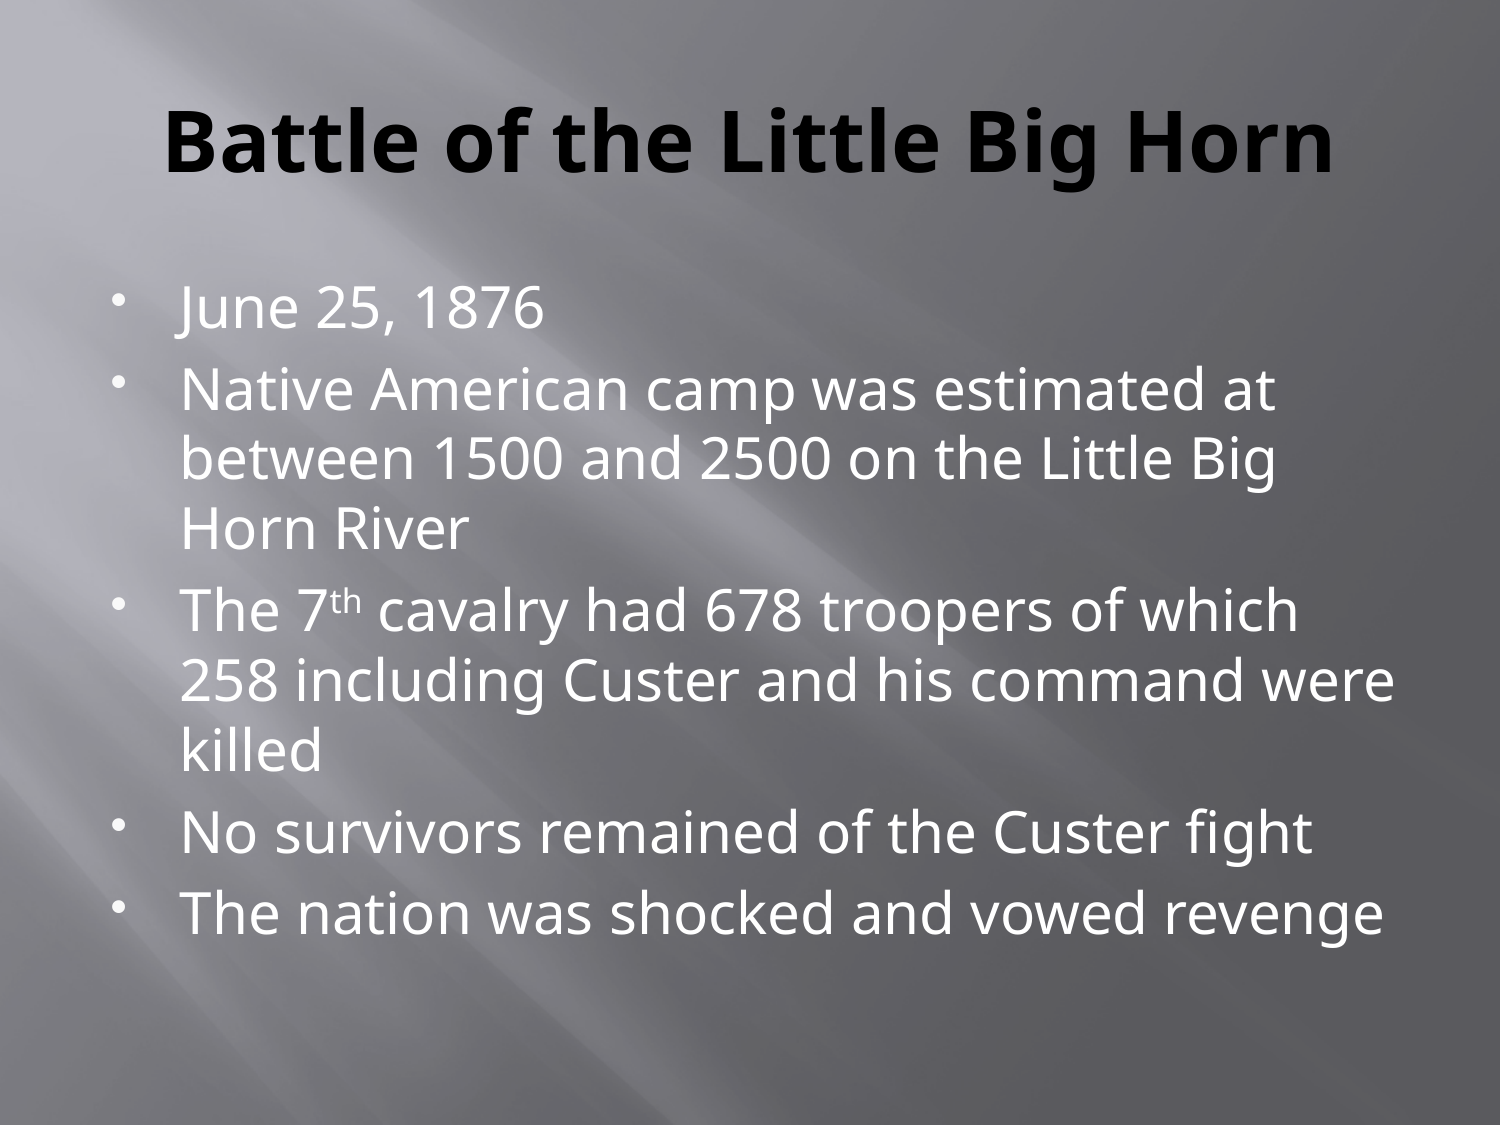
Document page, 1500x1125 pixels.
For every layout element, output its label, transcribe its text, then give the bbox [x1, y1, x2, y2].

title Battle of the Little Big Horn [75, 45, 1425, 233]
list June 25, 1876 Native American camp was estimated at between 1500 and 2500 on the Little Big Horn River The 7th cavalry had 678 troopers of which 258 including Custer and his command were killed No survivors remained of the Custer fight The nation was shocked and vowed revenge [75, 262, 1425, 1035]
